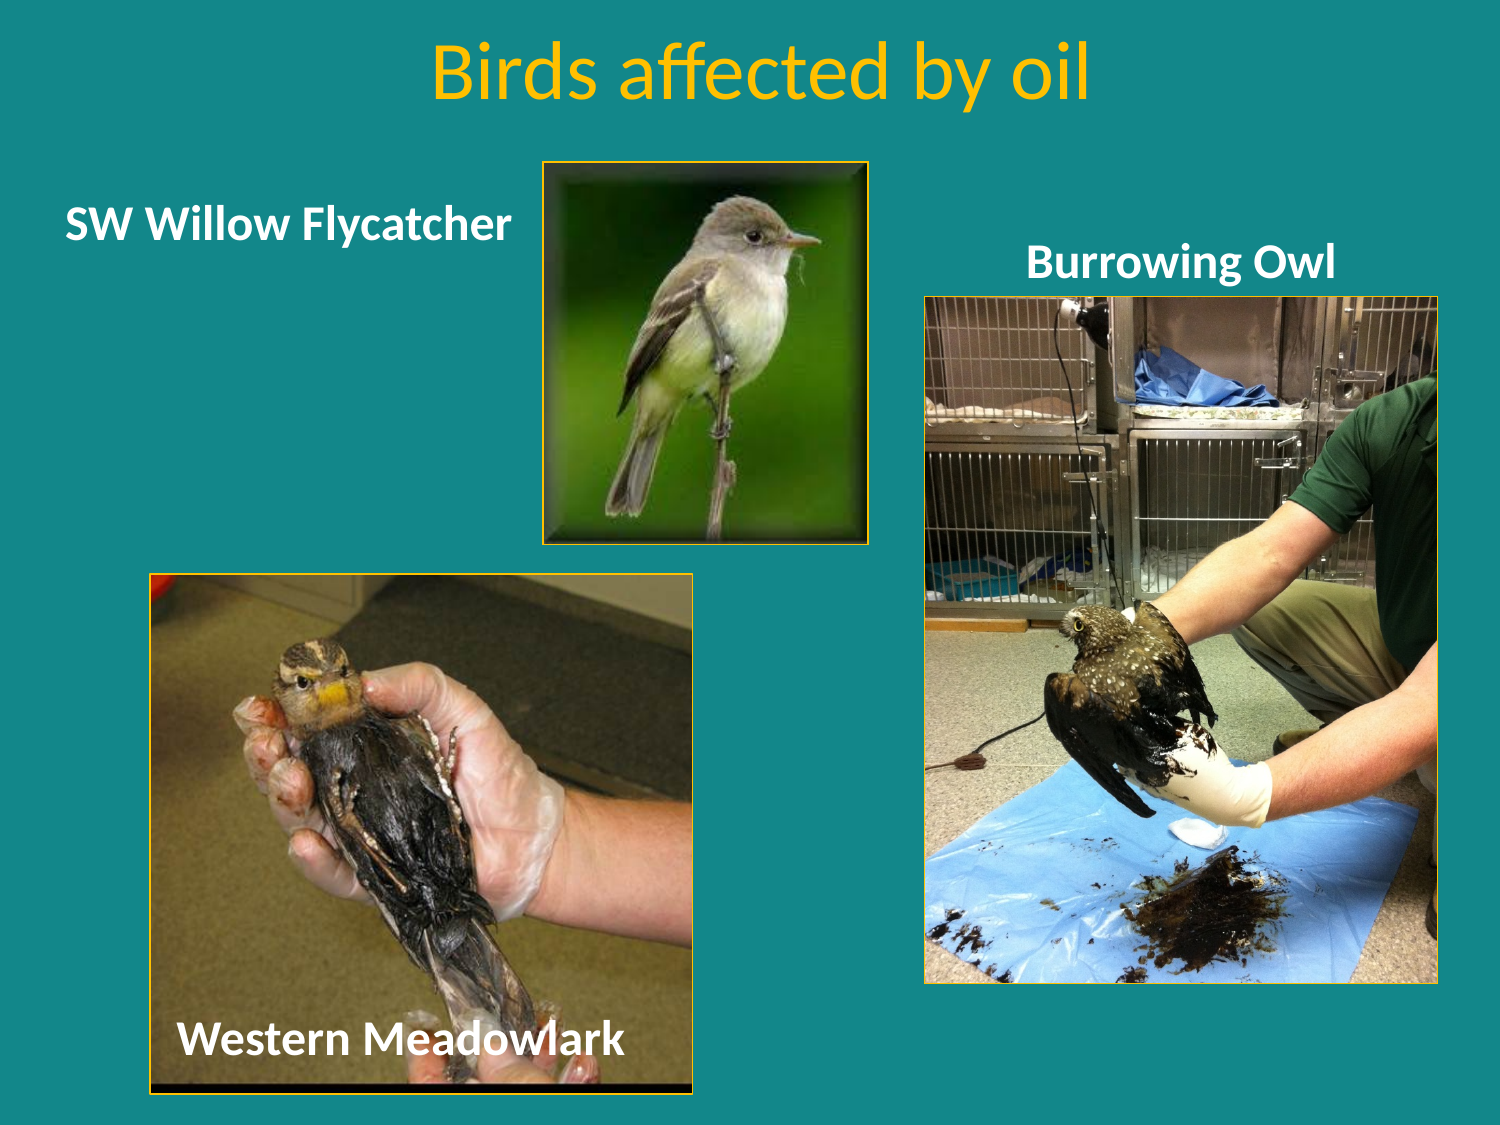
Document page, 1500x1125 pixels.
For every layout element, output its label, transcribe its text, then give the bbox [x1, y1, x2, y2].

picture [150, 574, 692, 1094]
picture [543, 162, 868, 544]
text_box Burrowing Owl [1011, 220, 1352, 295]
text_box SW Willow Flycatcher [50, 183, 528, 258]
picture [924, 296, 1439, 984]
text_box Birds affected by oil [415, 8, 1109, 124]
